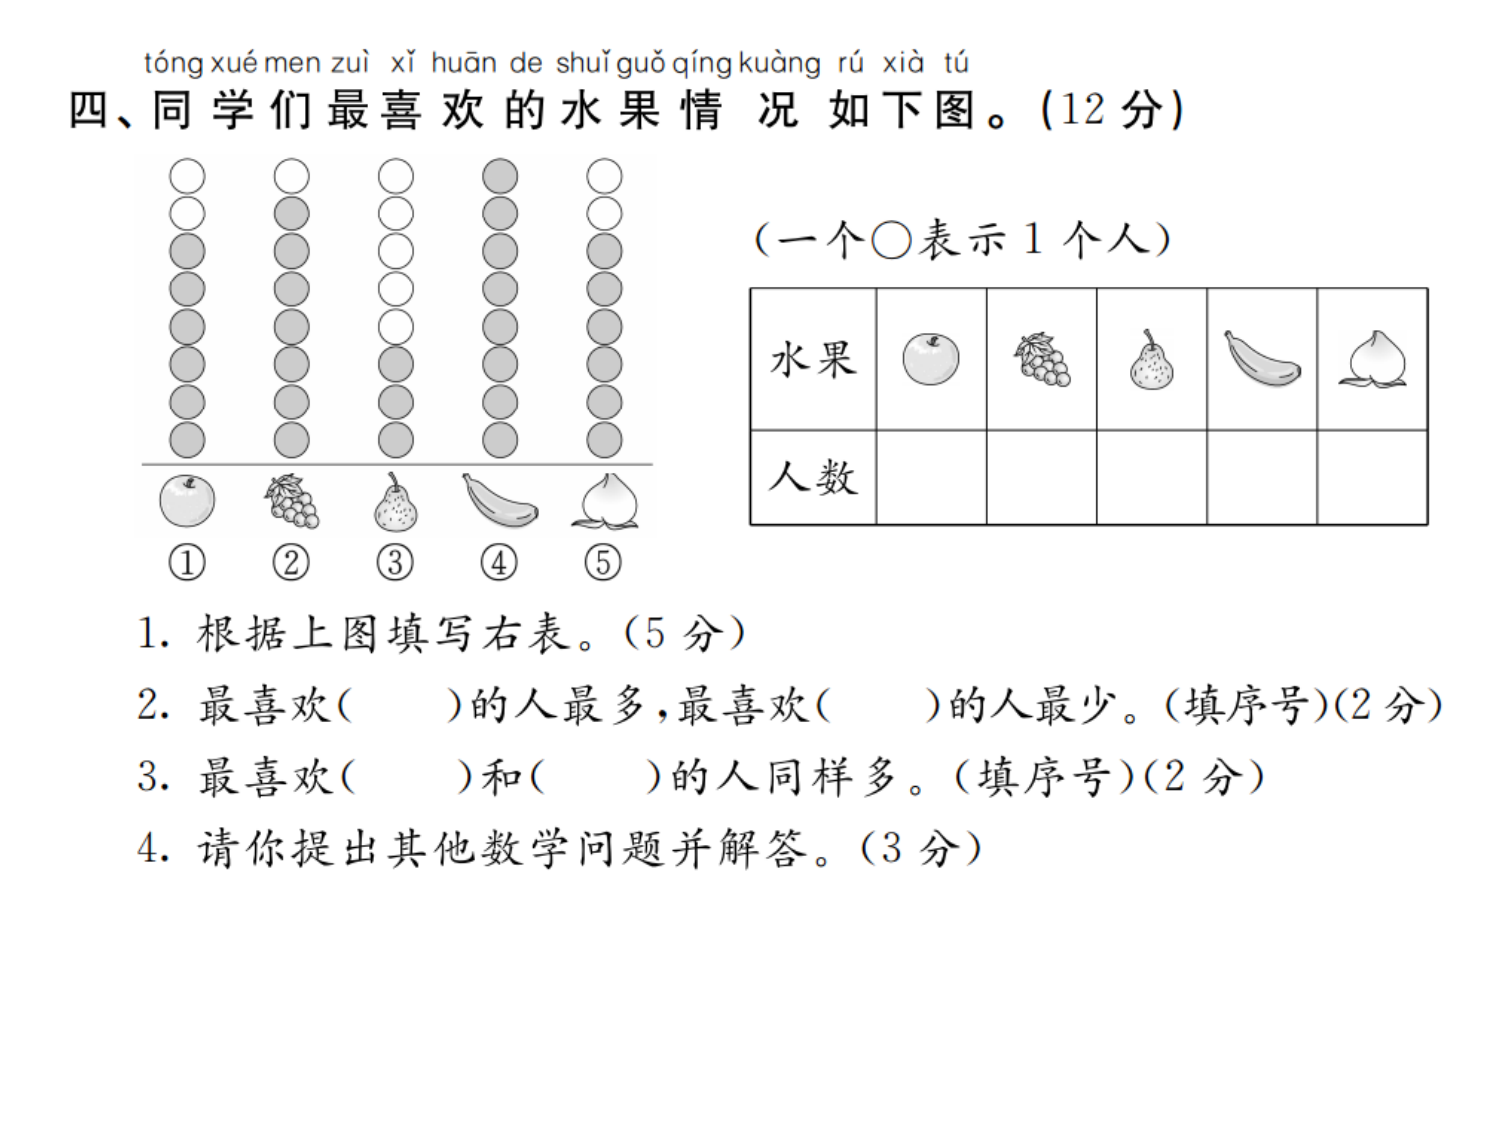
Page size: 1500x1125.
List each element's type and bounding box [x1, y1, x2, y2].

picture [41, 30, 1459, 1100]
